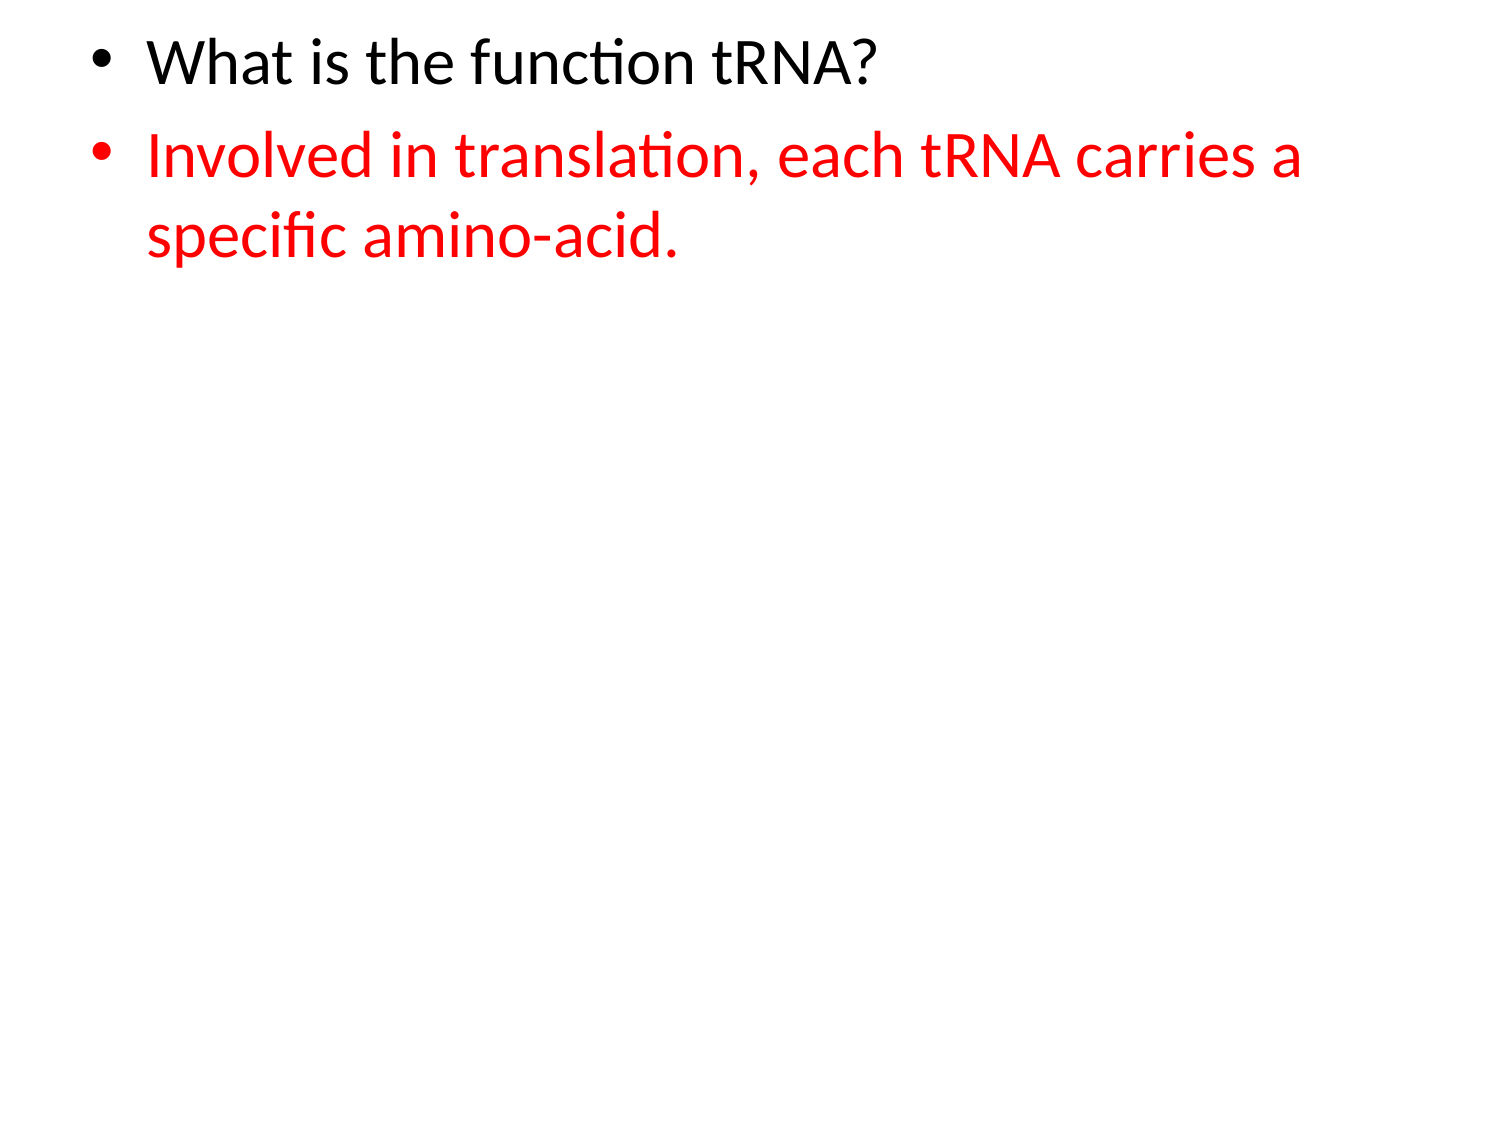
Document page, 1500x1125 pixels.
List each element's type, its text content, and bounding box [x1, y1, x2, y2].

list What is the function tRNA? Involved in translation, each tRNA carries a specific amino-acid. [75, 9, 1425, 753]
